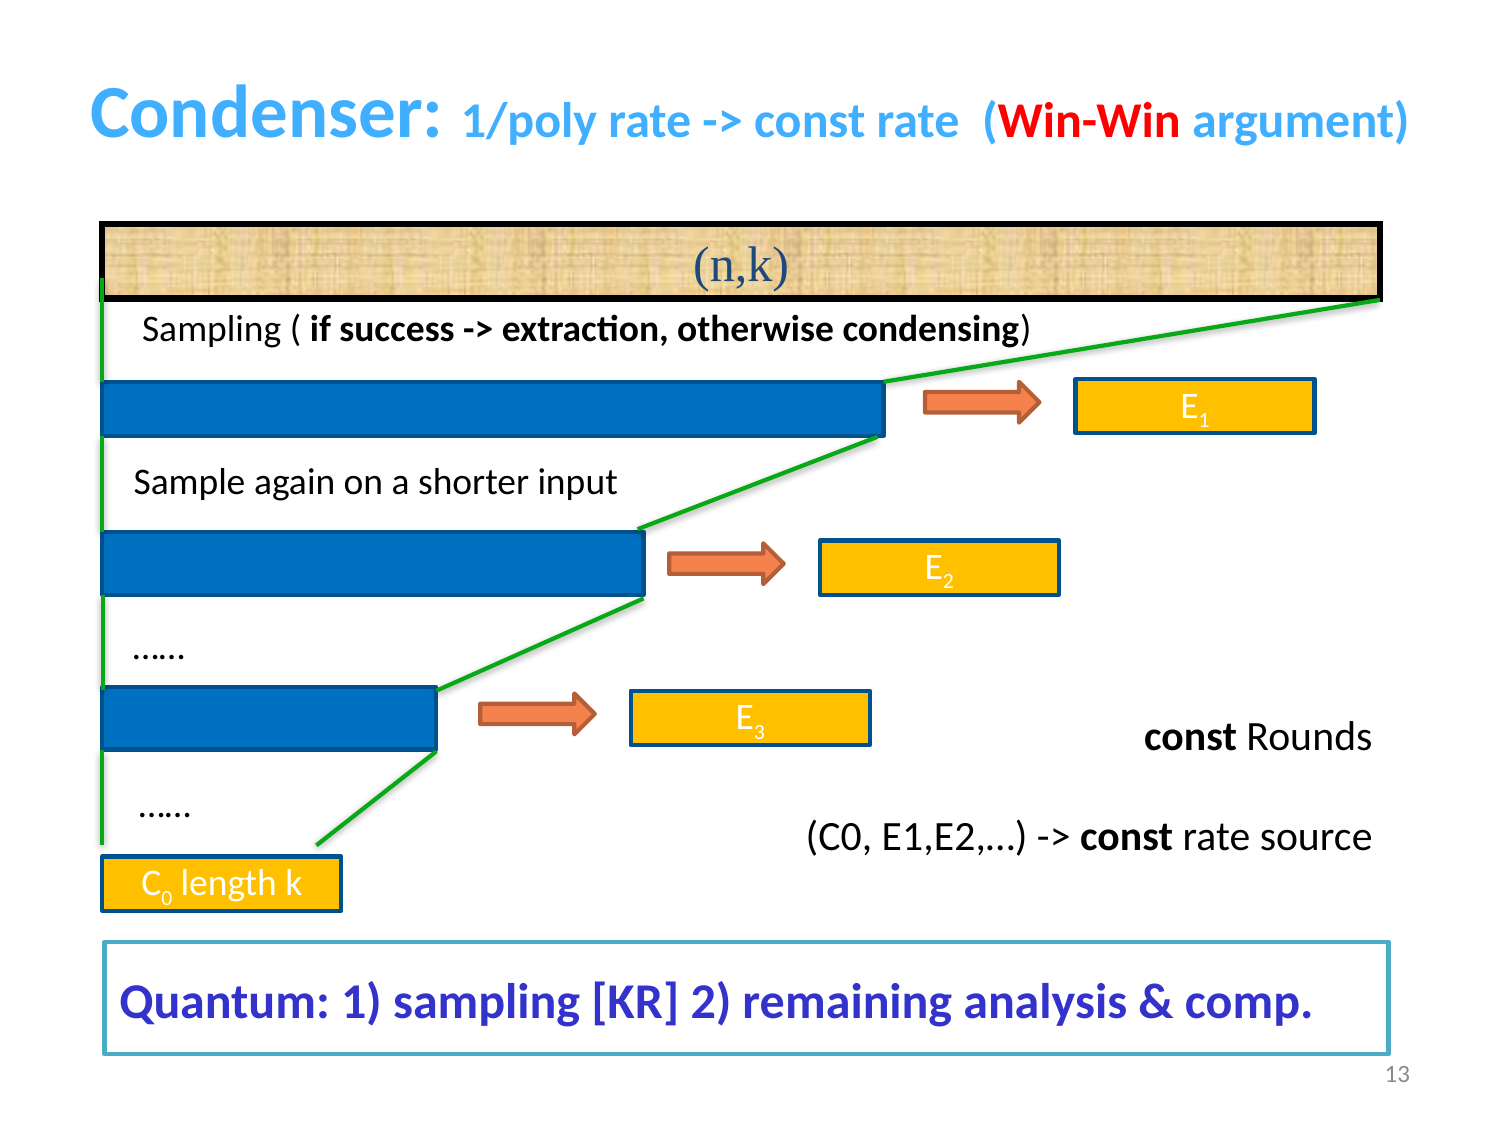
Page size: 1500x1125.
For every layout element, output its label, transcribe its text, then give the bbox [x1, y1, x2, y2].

text_box Sample again on a shorter input [118, 450, 632, 510]
text_box E2 [818, 538, 1061, 597]
text_box [100, 685, 438, 752]
text_box const Rounds (C0, E1,E2,…) -> const rate source [790, 701, 1388, 867]
slide_number 13 [1074, 1042, 1425, 1103]
text_box E3 [629, 689, 872, 747]
text_box …… [124, 772, 206, 833]
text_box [883, 299, 1381, 383]
text_box (n,k) [102, 223, 1380, 299]
text_box E1 [1073, 391, 1317, 435]
text_box [922, 391, 1042, 425]
text_box [100, 530, 646, 597]
text_box [100, 380, 886, 438]
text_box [637, 436, 878, 530]
title Condenser: 1/poly rate -> const rate (Win-Win argument) [75, 45, 1425, 170]
text_box [667, 541, 786, 587]
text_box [436, 598, 644, 691]
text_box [316, 751, 437, 846]
text_box Quantum: 1) sampling [KR] 2) remaining analysis & comp. [102, 940, 1391, 1056]
text_box Sampling ( if success -> extraction, otherwise condensing) [127, 296, 1055, 357]
text_box [478, 700, 597, 737]
text_box C0 length k [100, 854, 343, 913]
text_box …… [118, 614, 200, 674]
